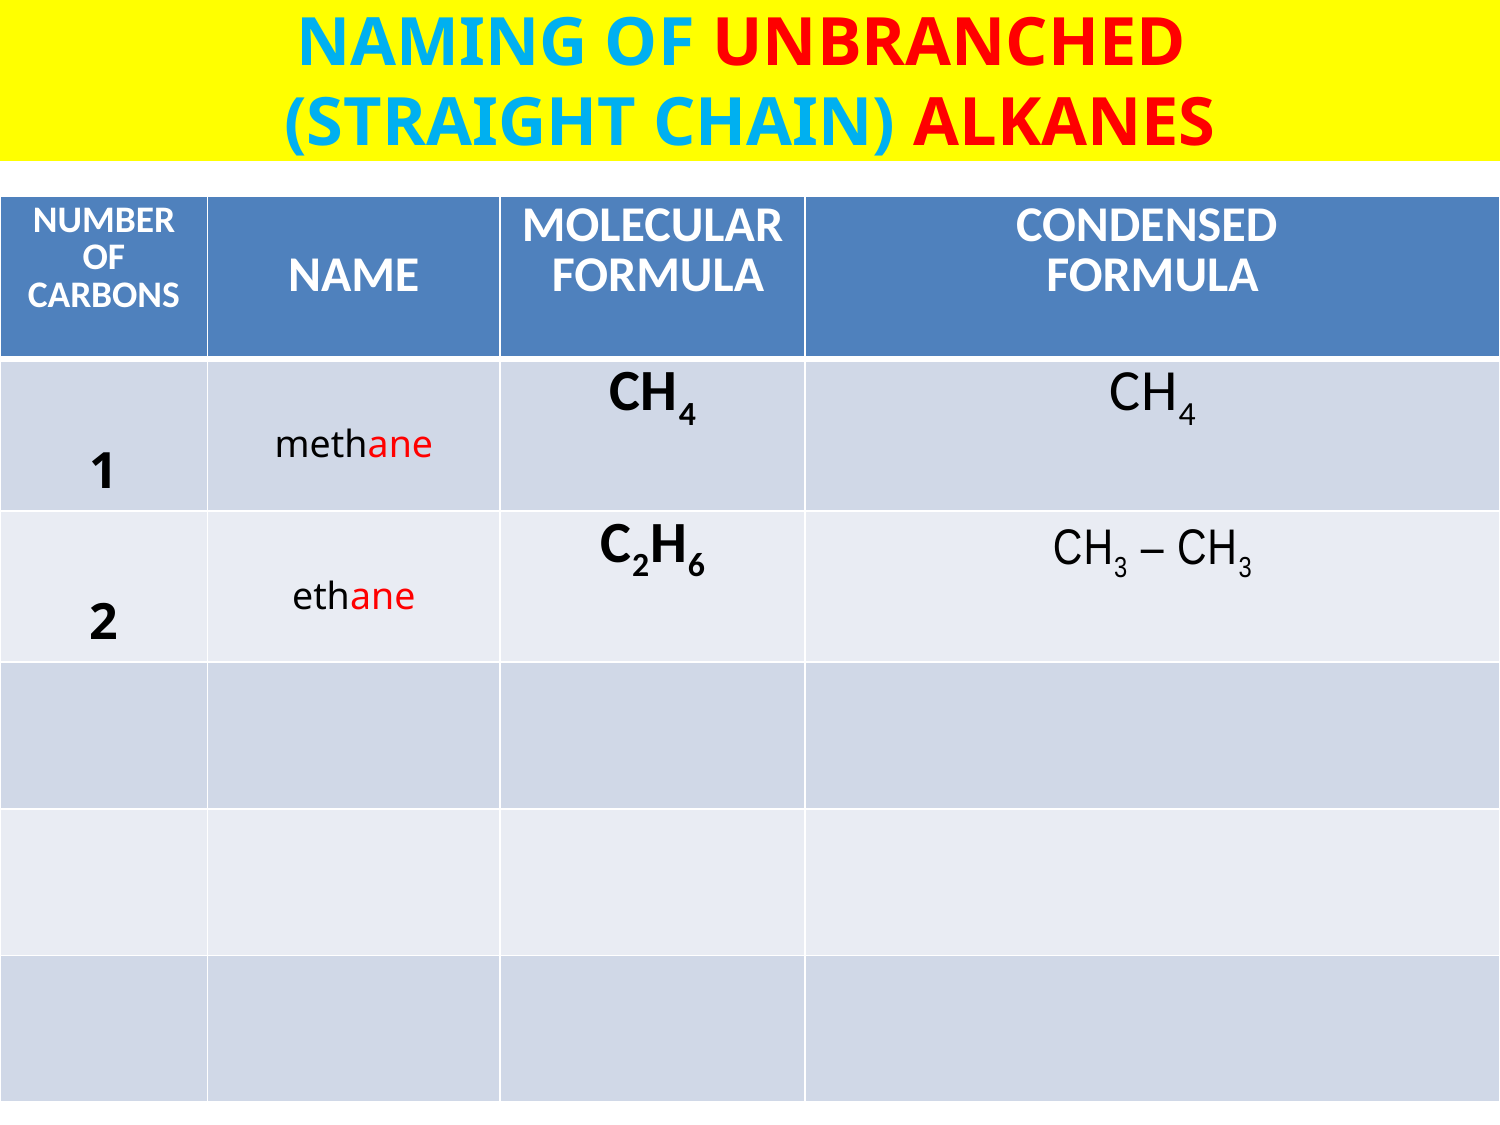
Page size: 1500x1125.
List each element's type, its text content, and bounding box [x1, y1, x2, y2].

table_cell [806, 663, 1499, 808]
table_cell CH4 [806, 362, 1499, 510]
table_cell 2 [1, 512, 207, 661]
table_header MOLECULAR FORMULA [501, 197, 804, 356]
table_cell [1, 663, 207, 808]
table_cell CH3 – CH3 [806, 512, 1499, 661]
table_header NUMBER OF CARBONS [1, 197, 207, 356]
table_cell [1, 956, 207, 1101]
table_cell [208, 663, 499, 808]
table_cell [501, 810, 804, 955]
table_cell C2H6 [501, 512, 804, 661]
table_cell methane [208, 362, 499, 510]
table_cell [806, 956, 1499, 1101]
table_cell [806, 810, 1499, 955]
table_cell CH4 [501, 362, 804, 510]
table_cell 1 [1, 362, 207, 510]
table_cell [501, 663, 804, 808]
table_cell [208, 810, 499, 955]
table_cell [501, 956, 804, 1101]
text_box NAMING OF UNBRANCHED (STRAIGHT CHAIN) ALKANES [0, 0, 1500, 161]
table_cell ethane [208, 512, 499, 661]
table_header NAME [208, 197, 499, 356]
table_header CONDENSED FORMULA [806, 197, 1499, 356]
table_cell [208, 956, 499, 1101]
table_cell [1, 810, 207, 955]
